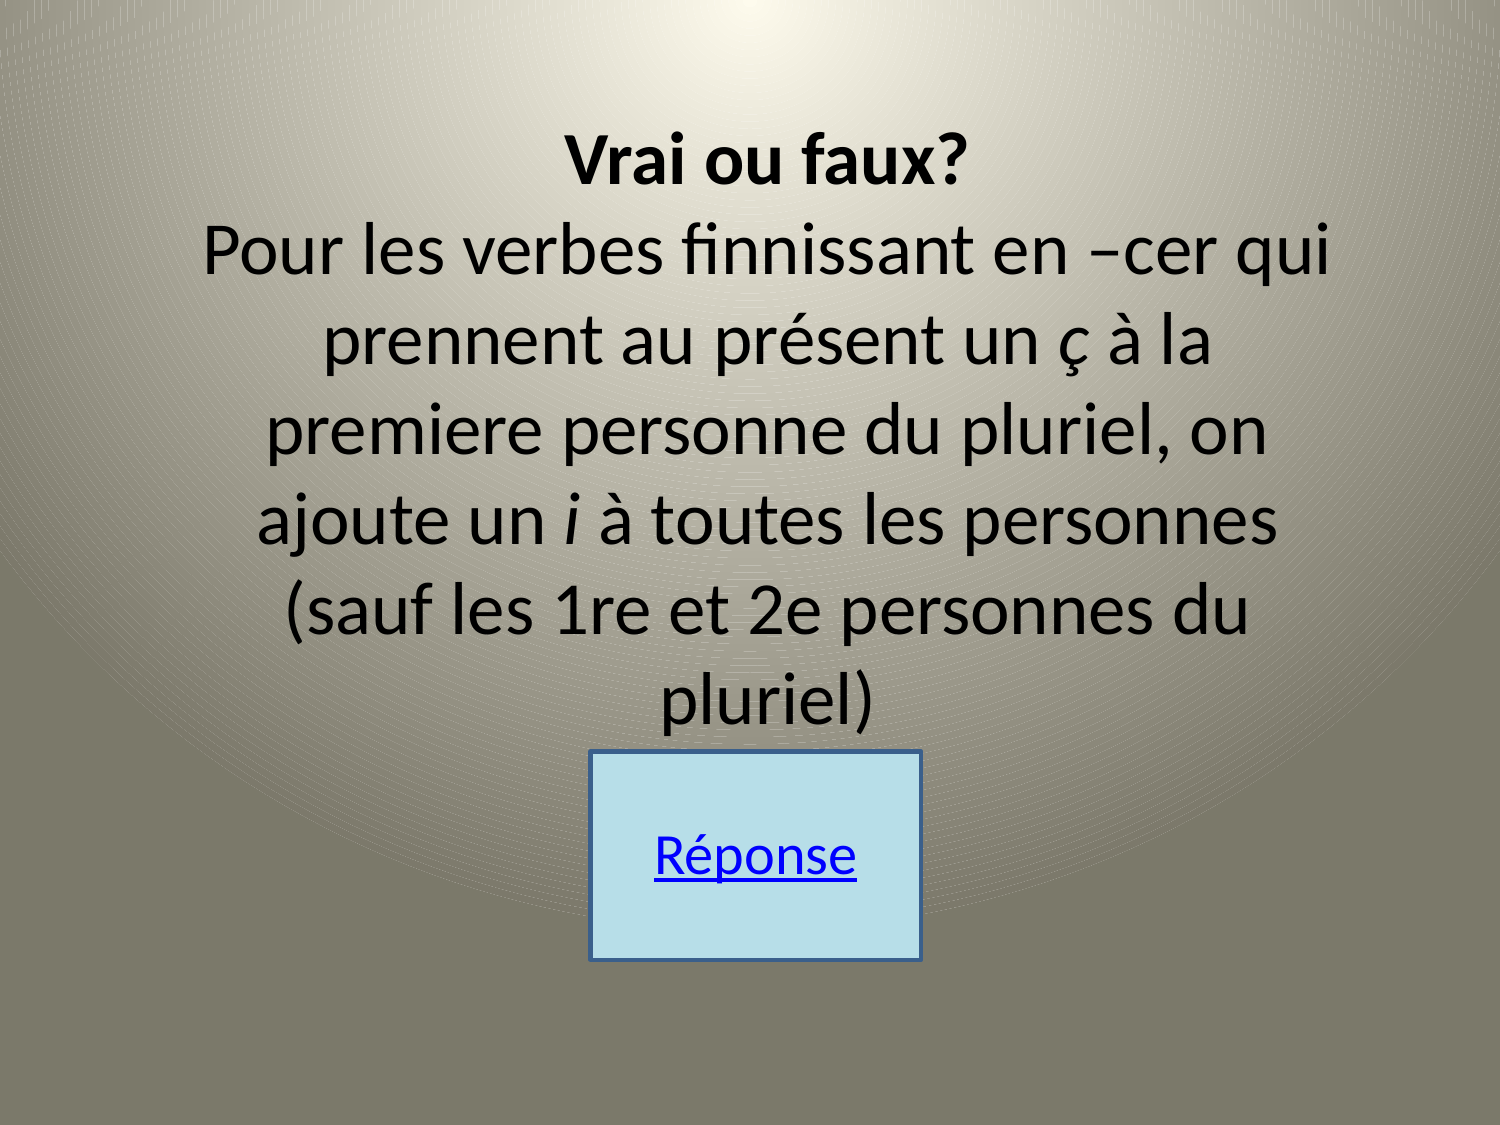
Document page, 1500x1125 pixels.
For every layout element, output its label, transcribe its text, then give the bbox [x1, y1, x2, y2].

text_box Réponse [631, 837, 880, 894]
text_box [588, 837, 923, 962]
text_box Vrai ou faux? Pour les verbes finnissant en –cer qui prennent au présent un ç à la premiere personne du pluriel, on ajoute un i à toutes les personnes (sauf les 1re et 2e personnes du pluriel) [182, 101, 1353, 837]
